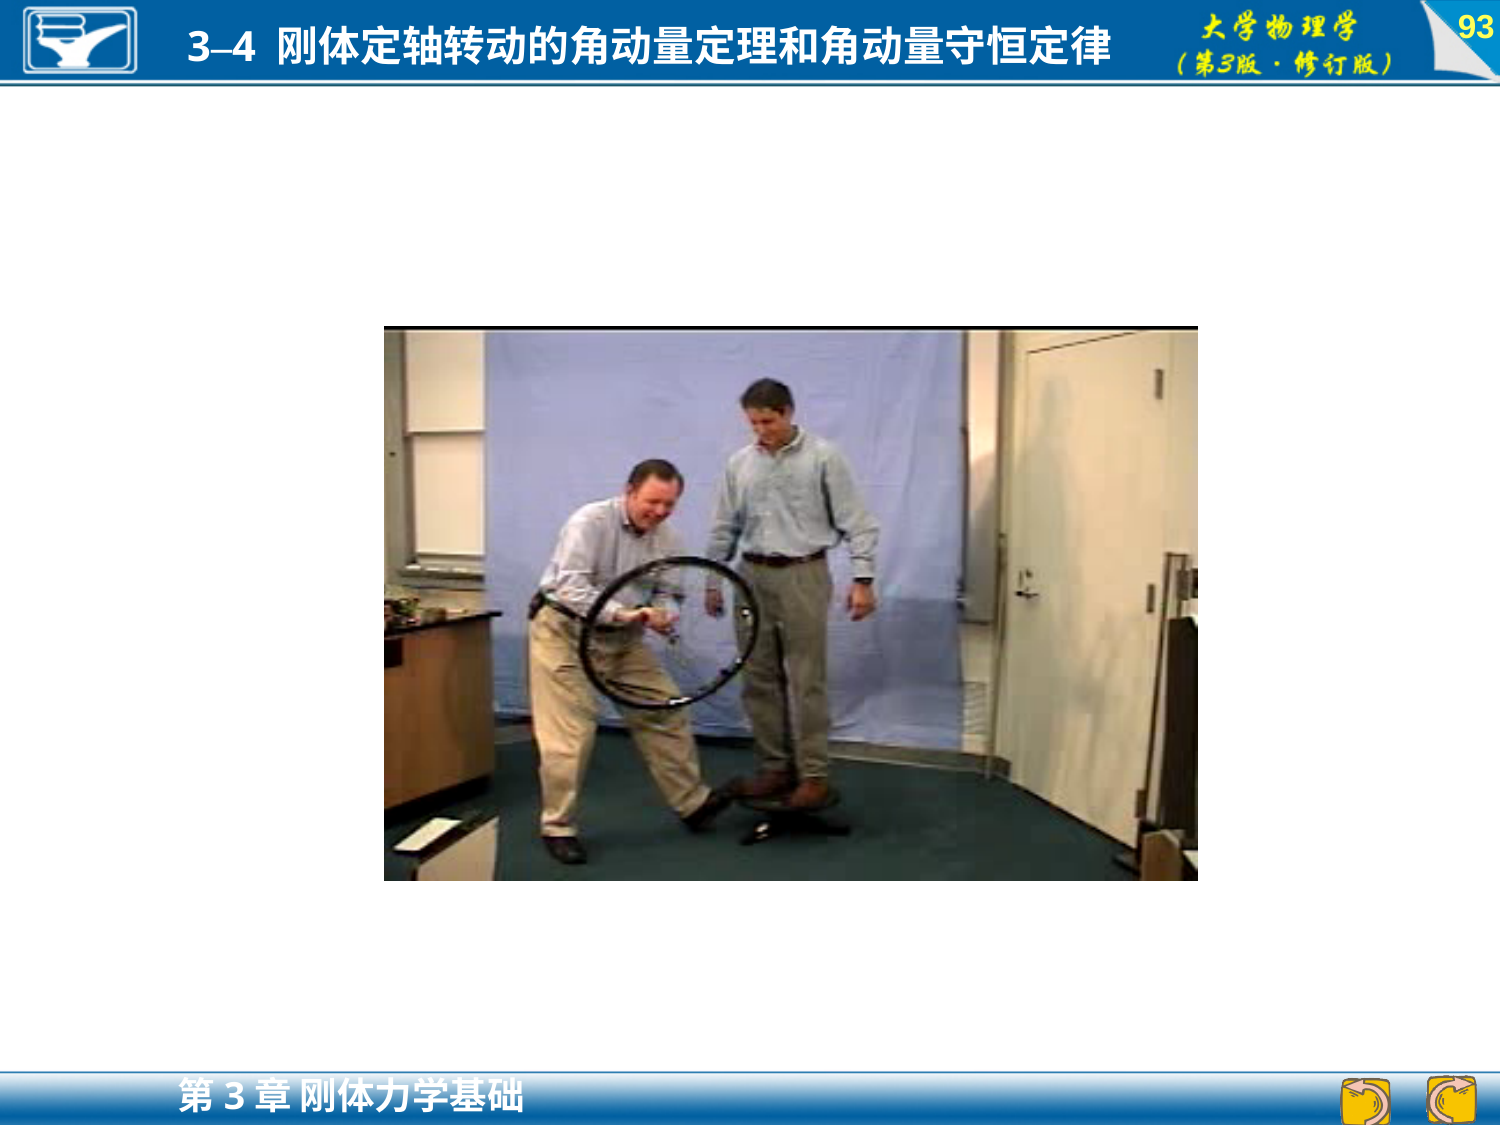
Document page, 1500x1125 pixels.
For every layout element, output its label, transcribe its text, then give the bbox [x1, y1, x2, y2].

picture [0, 0, 1500, 1125]
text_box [383, 325, 1199, 882]
footer 93 [1411, 0, 1500, 69]
